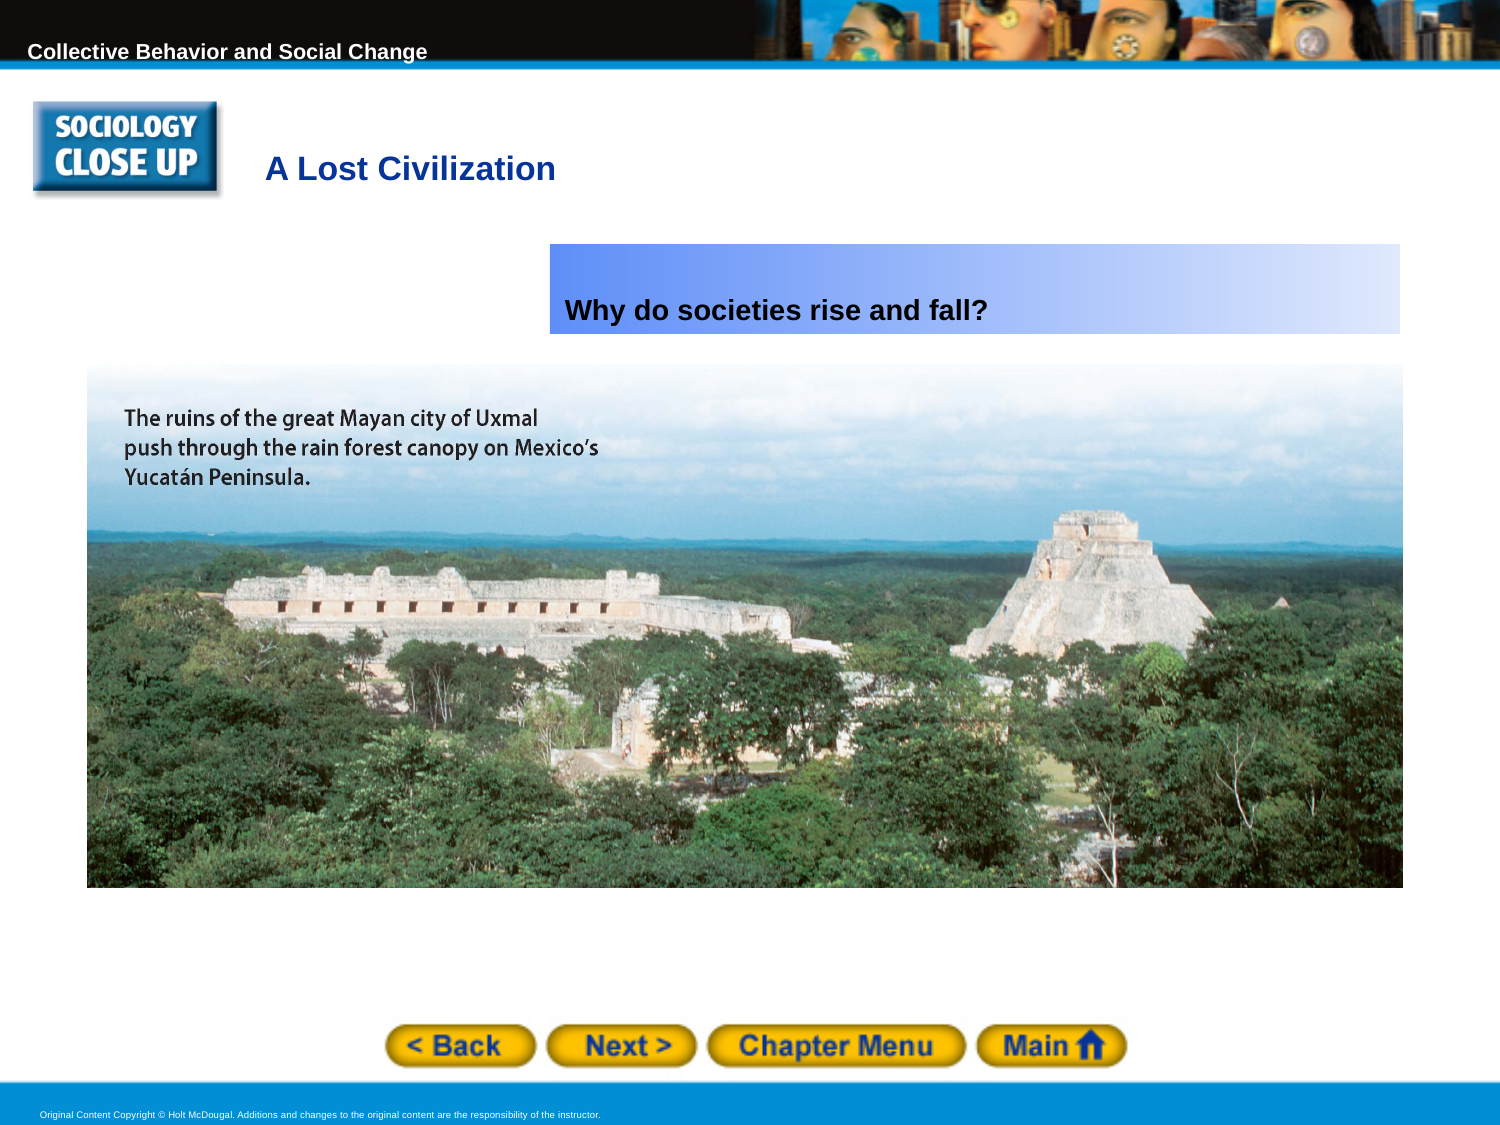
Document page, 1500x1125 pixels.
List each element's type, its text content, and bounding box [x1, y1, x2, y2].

picture [0, 0, 1500, 62]
text_box [112, 87, 1388, 223]
text_box A Lost Civilization [249, 99, 813, 188]
text_box Why do societies rise and fall? [549, 244, 1400, 334]
picture [0, 69, 1500, 1083]
